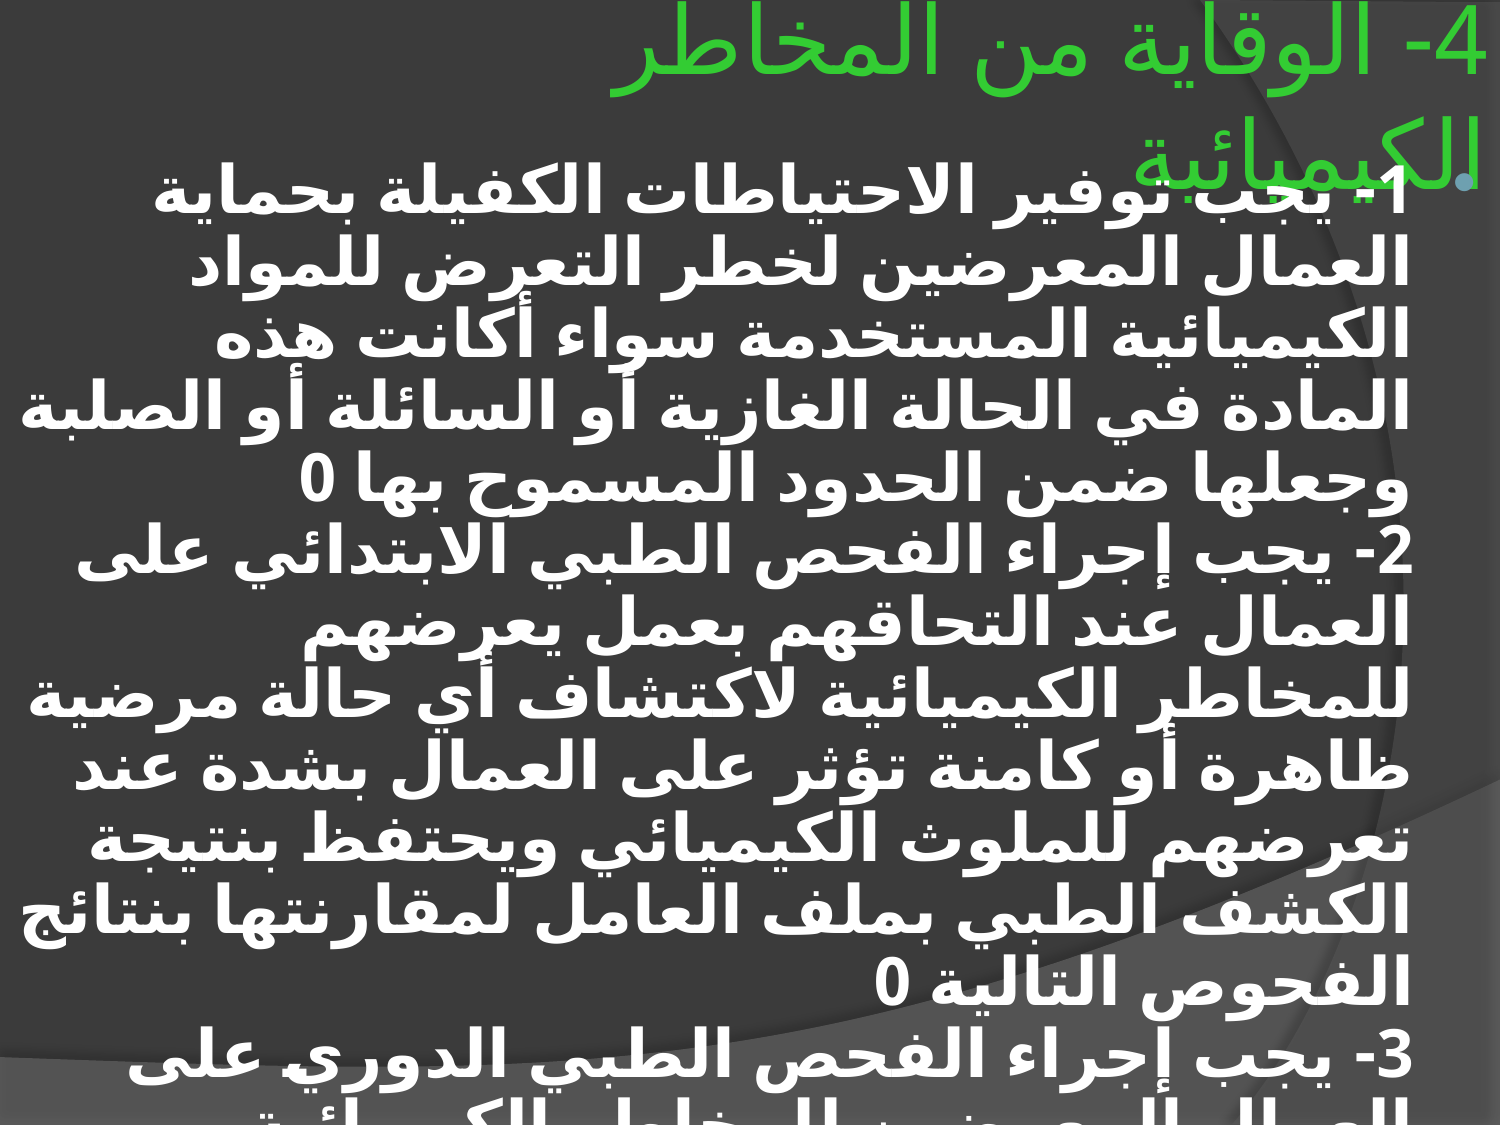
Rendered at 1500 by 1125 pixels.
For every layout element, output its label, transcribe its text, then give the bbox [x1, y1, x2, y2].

list 1- يجب توفير الاحتياطات الكفيلة بحماية العمال المعرضين لخطر التعرض للمواد الكيميائية المستخدمة سواء أكانت هذه المادة في الحالة الغازية أو السائلة أو الصلبة وجعلها ضمن الحدود المسموح بها 0 2- يجب إجراء الفحص الطبي الابتدائي على العمال عند التحاقهم بعمل يعرضهم للمخاطر الكيميائية لاكتشاف أي حالة مرضية ظاهرة أو كامنة تؤثر على العمال بشدة عند تعرضهم للملوث الكيميائي ويحتفظ بنتيجة الكشف الطبي بملف العامل لمقارنتها بنتائج الفحوص التالية 0 3- يجب إجراء الفحص الطبي الدوري على العمال المعرضين للمخاطر الكيميائية لاكتشاف أي مرض مهني مبكراً نتيجة التعرض لها والتأكد من استمرار لياقة العمال الطبية لطبيعة العمل 0 [0, 149, 1499, 1106]
title 4- الوقاية من المخاطر الكيميائية [270, 0, 1496, 149]
